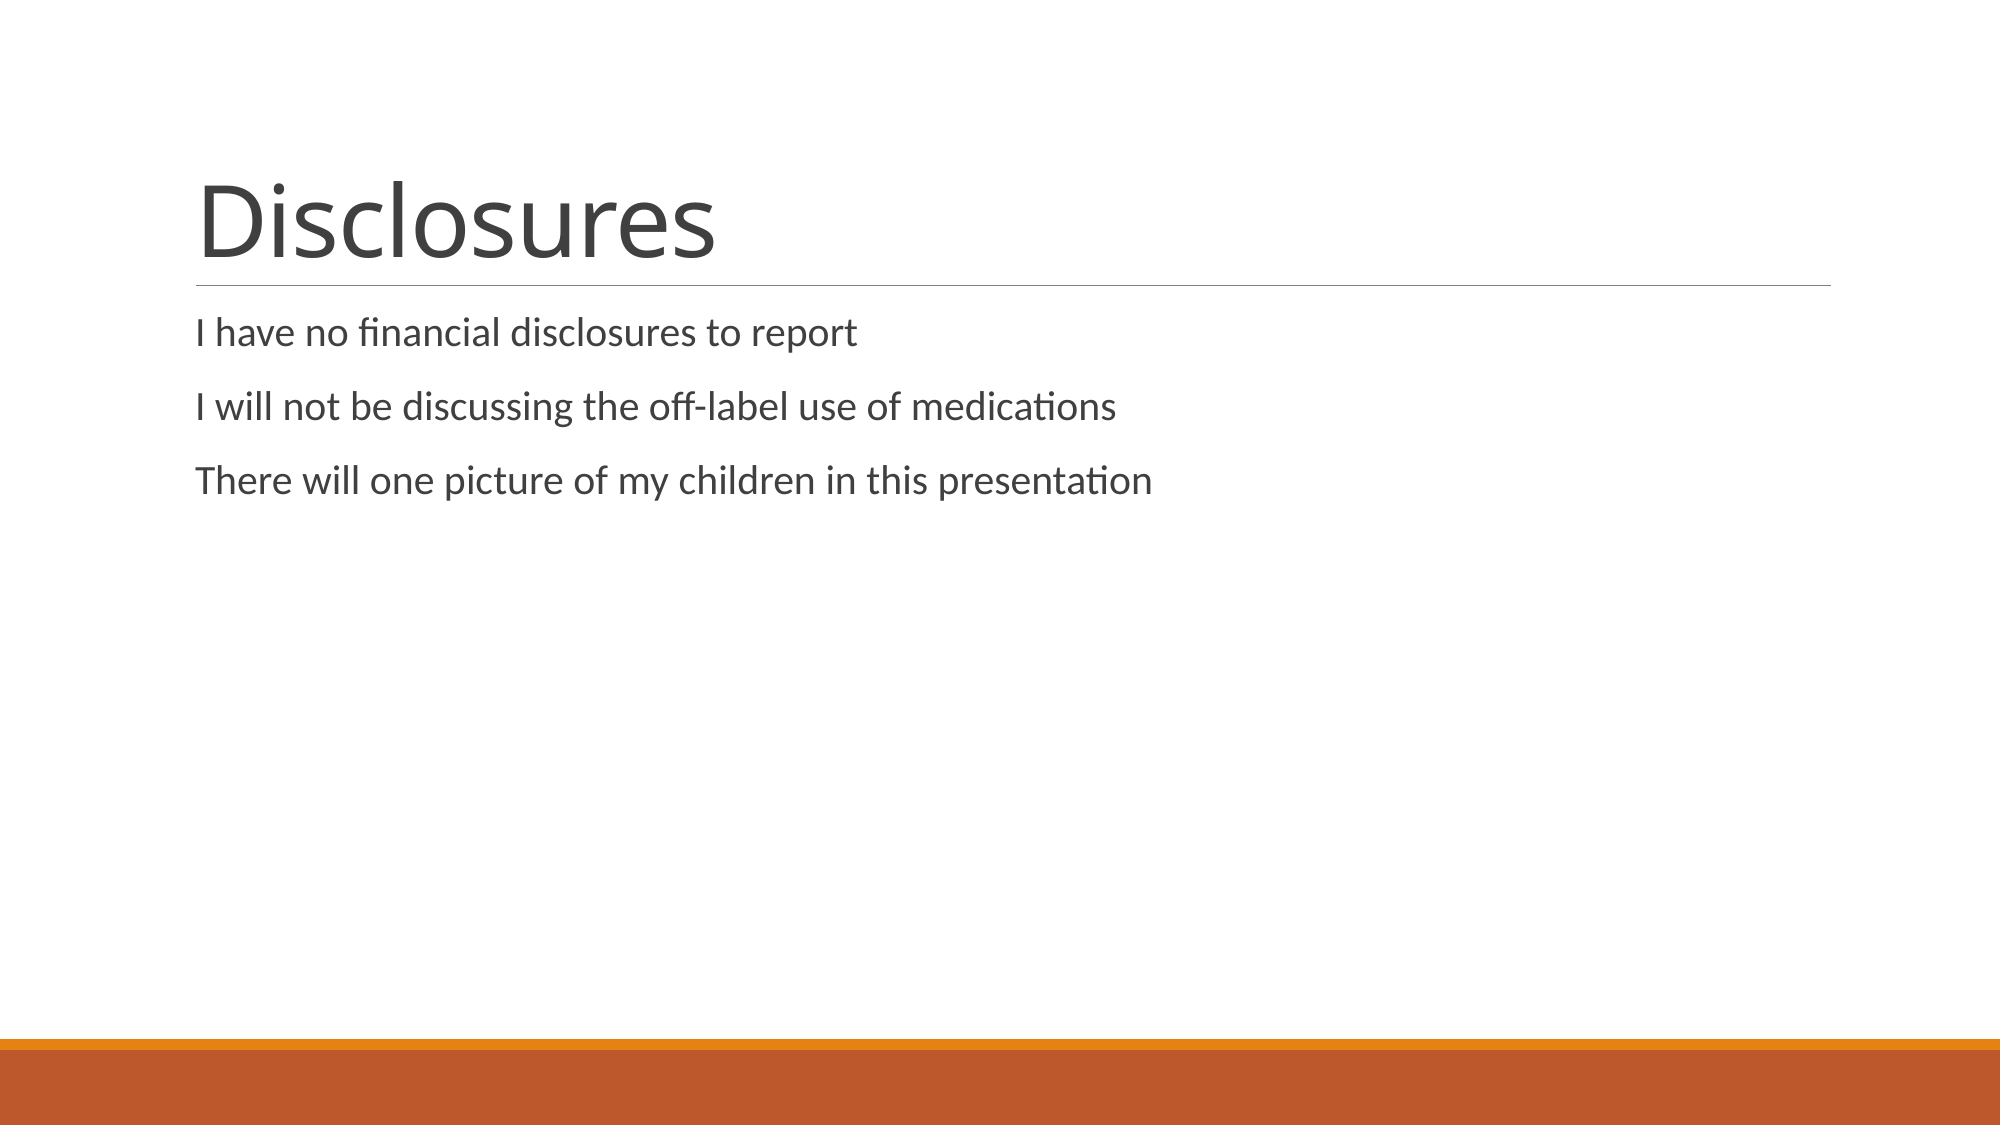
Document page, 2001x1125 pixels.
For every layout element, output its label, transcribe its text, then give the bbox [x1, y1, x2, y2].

title Disclosures [180, 47, 1830, 285]
list I have no financial disclosures to report I will not be discussing the off-label use of medications There will one picture of my children in this presentation [180, 302, 1830, 963]
